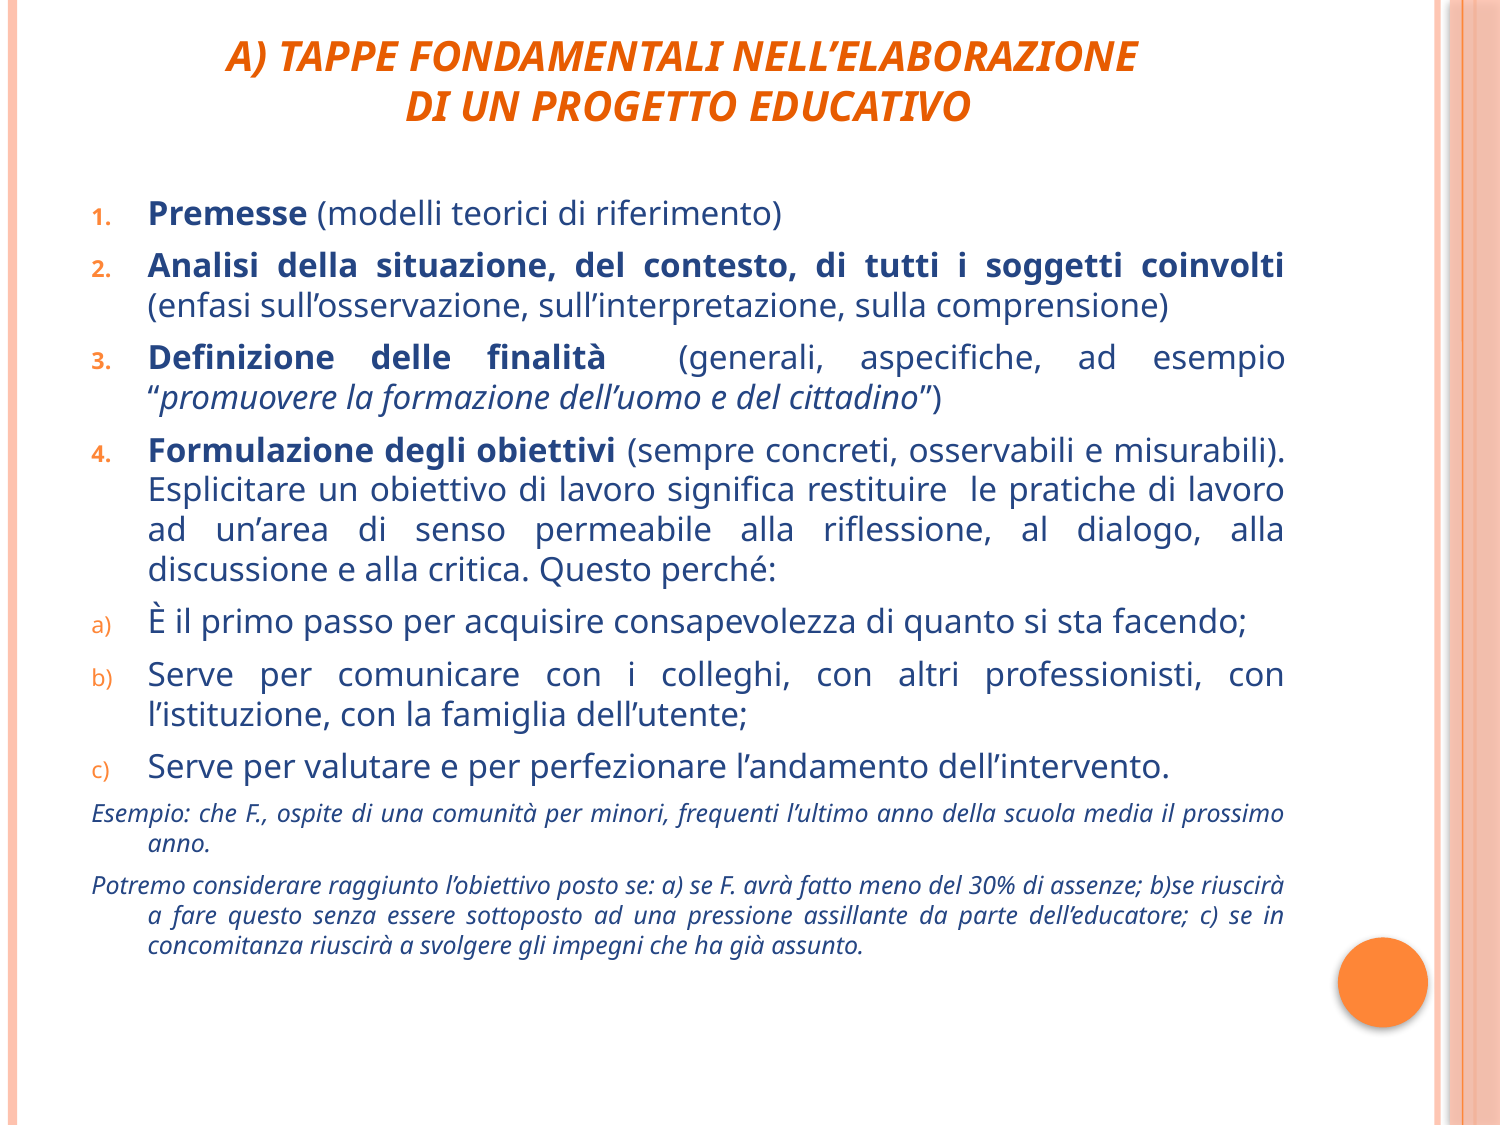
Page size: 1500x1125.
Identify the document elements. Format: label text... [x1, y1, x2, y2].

list Premesse (modelli teorici di riferimento) Analisi della situazione, del contesto, di tutti i soggetti coinvolti (enfasi sull’osservazione, sull’interpretazione, sulla comprensione) Definizione delle finalità (generali, aspecifiche, ad esempio “promuovere la formazione dell’uomo e del cittadino”) Formulazione degli obiettivi (sempre concreti, osservabili e misurabili). Esplicitare un obiettivo di lavoro significa restituire le pratiche di lavoro ad un’area di senso permeabile alla riflessione, al dialogo, alla discussione e alla critica. Questo perché: È il primo passo per acquisire consapevolezza di quanto si sta facendo; Serve per comunicare con i colleghi, con altri professionisti, con l’istituzione, con la famiglia dell’utente; Serve per valutare e per perfezionare l’andamento dell’intervento. Esempio: che F., ospite di una comunità per minori, frequenti l’ultimo anno della scuola media il prossimo anno. Potremo considerare raggiunto l’obiettivo posto se: a) se F. avrà fatto meno del 30% di assenze; b)se riuscirà a fare questo senza essere sottoposto ad una pressione assillante da parte dell’educatore; c) se in concomitanza riuscirà a svolgere gli impegni che ha già assunto. [76, 184, 1302, 984]
title A) TAPPE FONDAMENTALI NELL’ELABORAZIONE DI UN PROGETTO EDUCATIVO [76, 30, 1300, 138]
